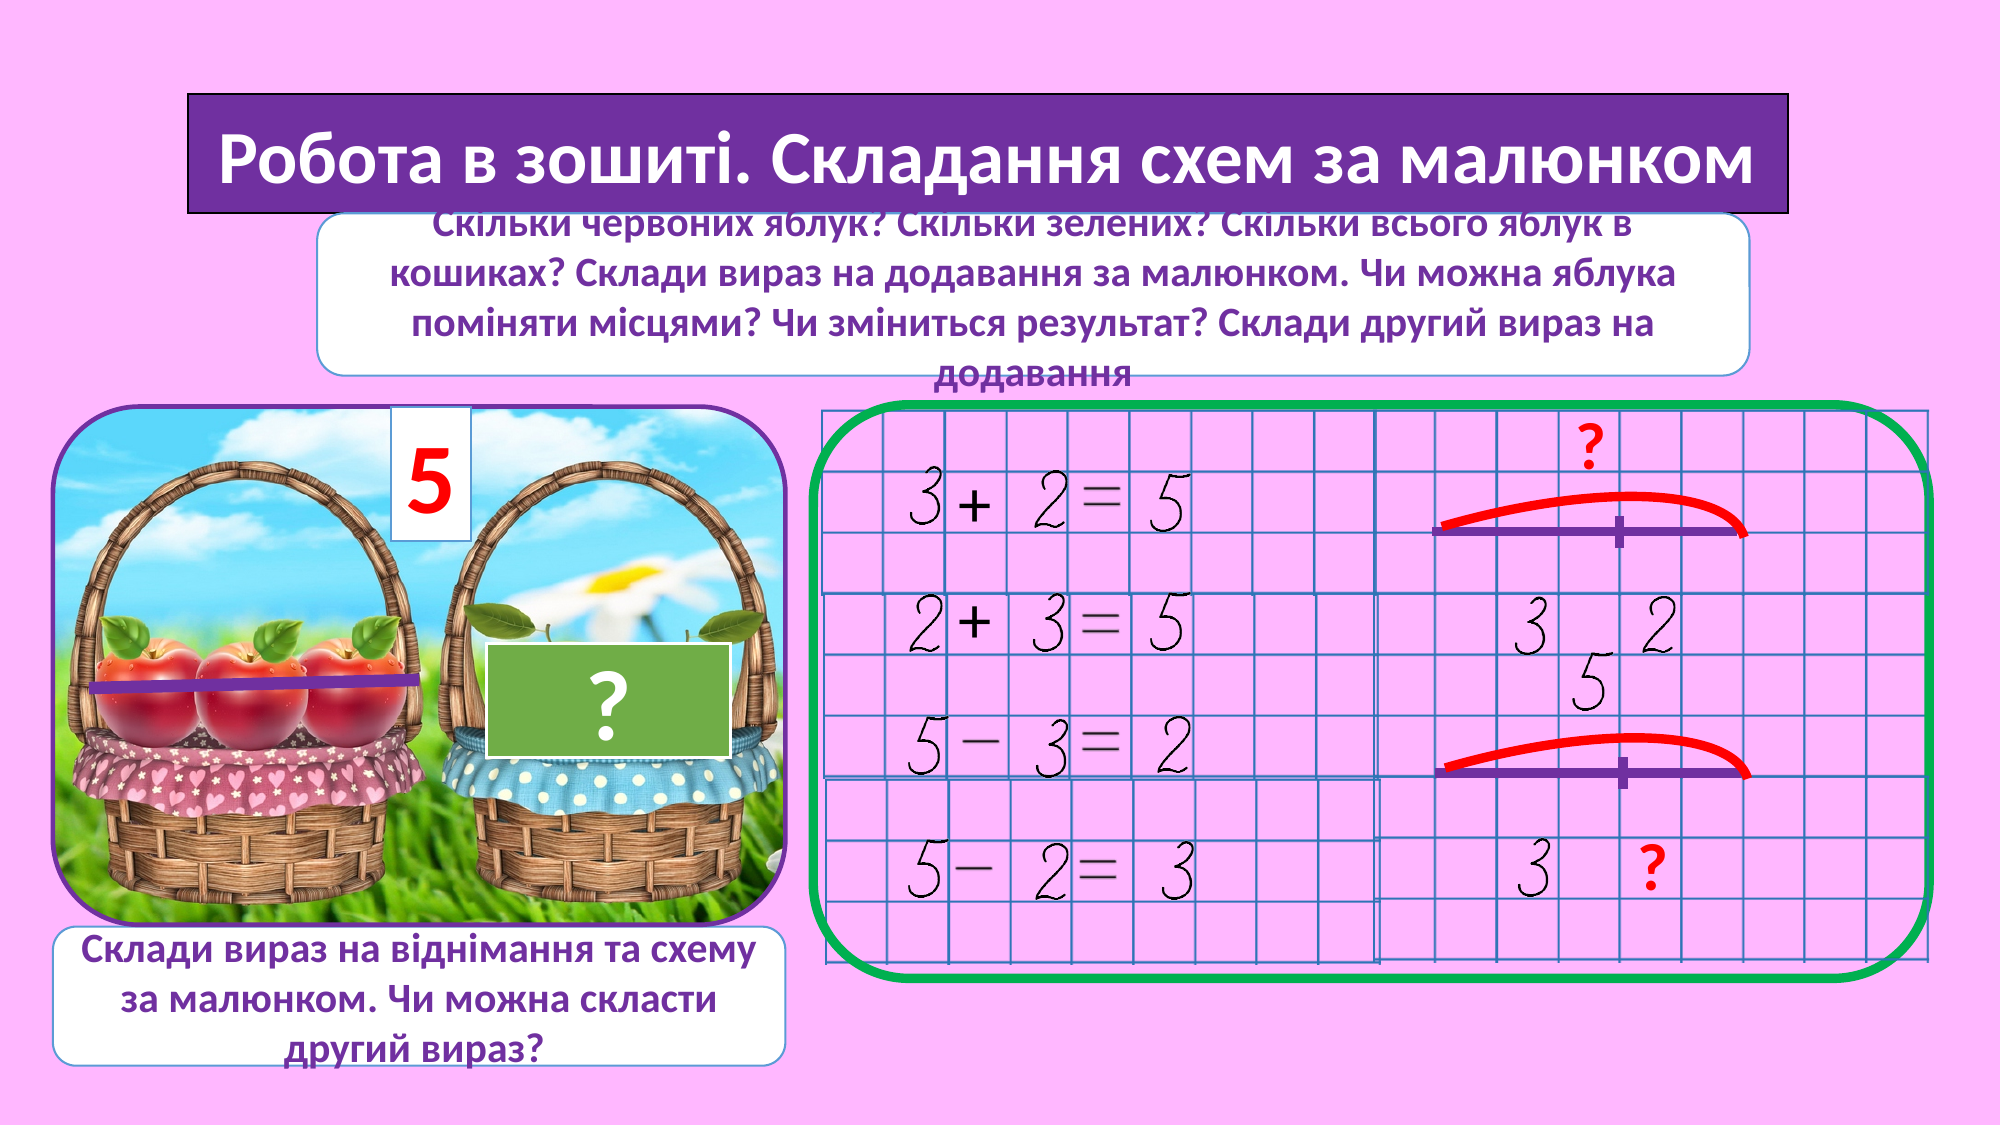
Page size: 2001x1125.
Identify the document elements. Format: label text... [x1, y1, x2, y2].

text_box Робота в зошиті. Складання схем за малюнком [187, 93, 1789, 214]
text_box Склади вираз на віднімання та схему за малюнком. Чи можна скласти другий вираз? [51, 925, 787, 1067]
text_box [88, 679, 420, 689]
text_box [858, 963, 1888, 980]
picture [805, 394, 1930, 965]
text_box Скільки червоних яблук? Скільки зелених? Скільки всього яблук в кошиках? Склади вираз на додавання за малюнком. Чи можна яблука поміняти місцями? Чи зміниться результат? Склади другий вираз на додавання [316, 212, 1751, 377]
picture [52, 406, 786, 925]
